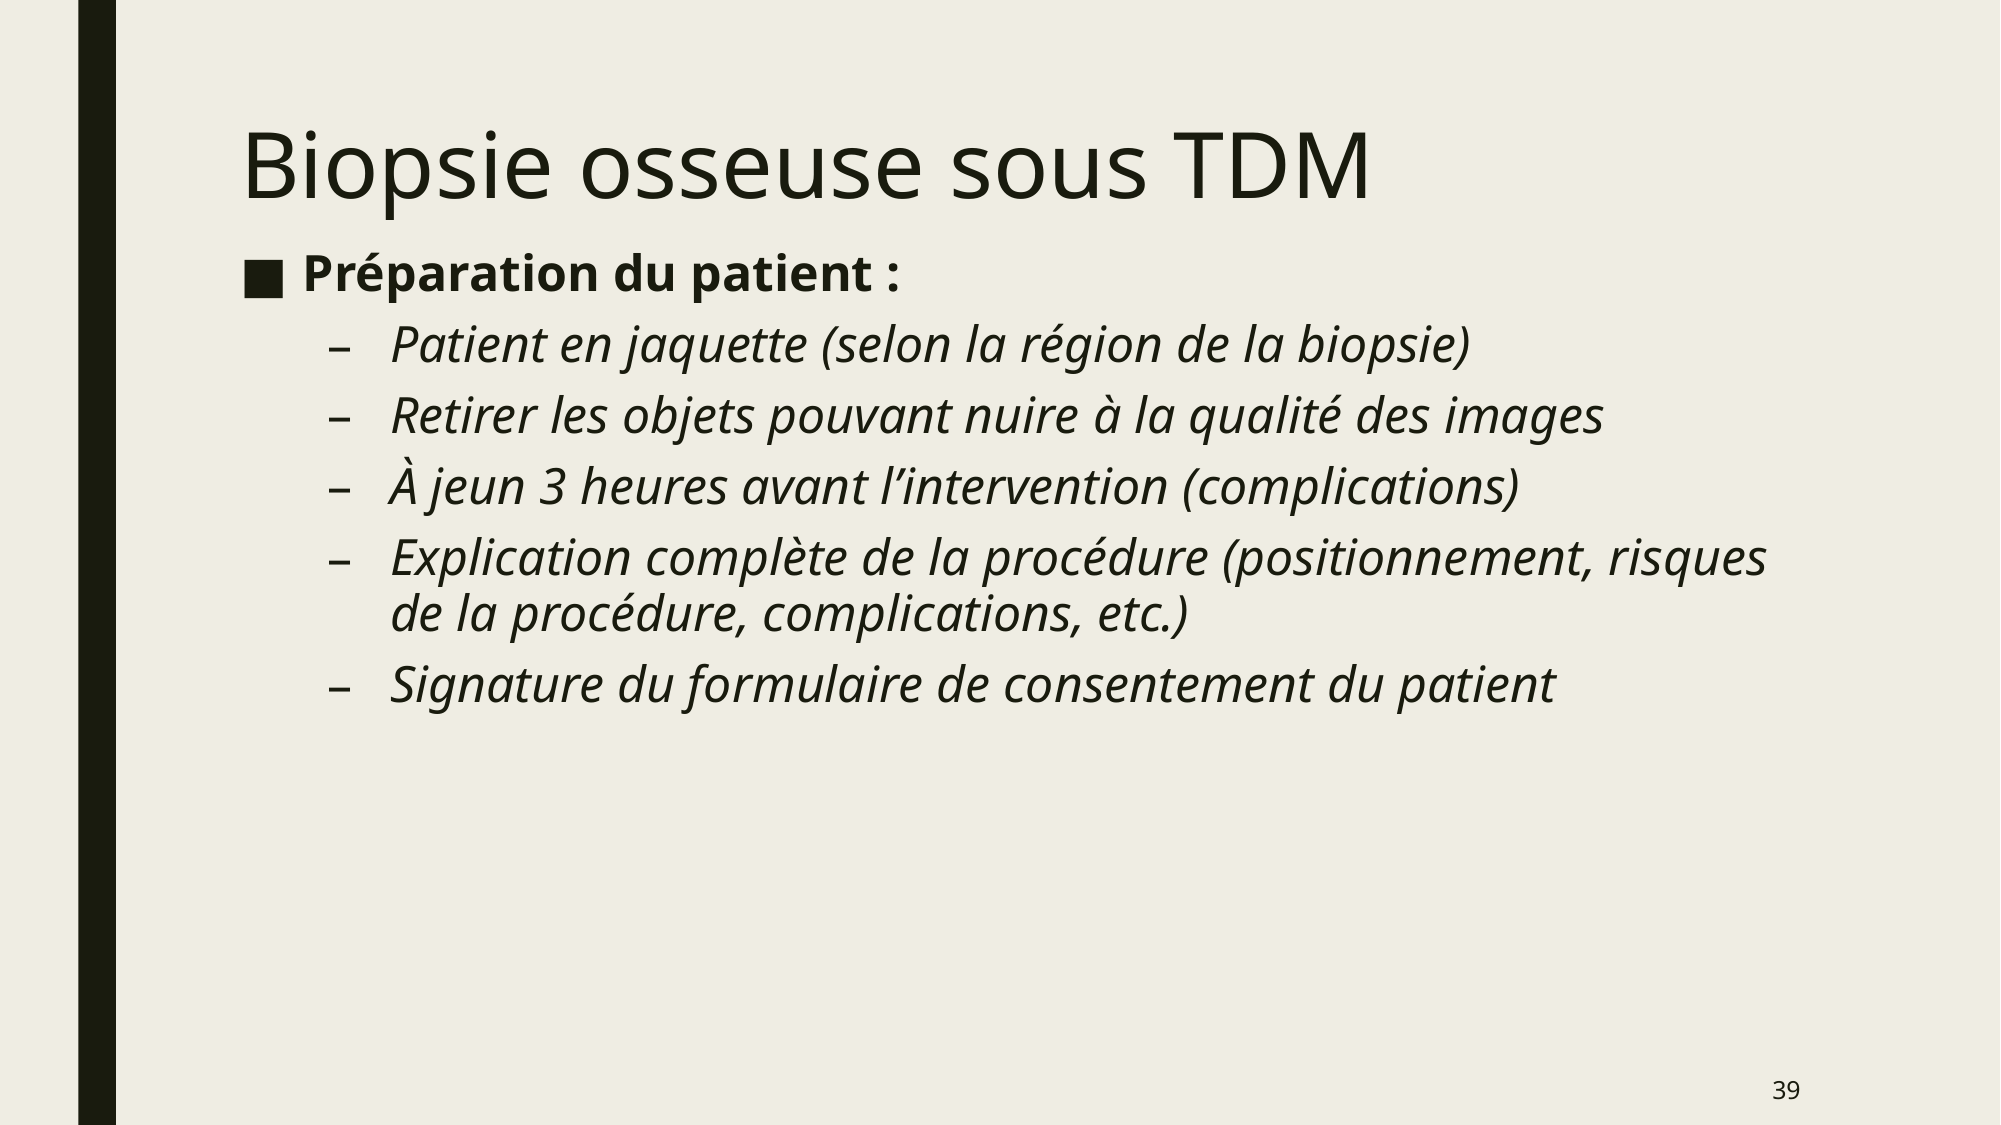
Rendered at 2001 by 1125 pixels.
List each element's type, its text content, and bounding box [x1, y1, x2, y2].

slide_number 39 [1553, 1058, 1816, 1125]
title Biopsie osseuse sous TDM [225, 112, 1800, 238]
list Préparation du patient : Patient en jaquette (selon la région de la biopsie) Retirer les objets pouvant nuire à la qualité des images À jeun 3 heures avant l’intervention (complications) Explication complète de la procédure (positionnement, risques de la procédure, complications, etc.) Signature du formulaire de consentement du patient [225, 238, 1800, 827]
